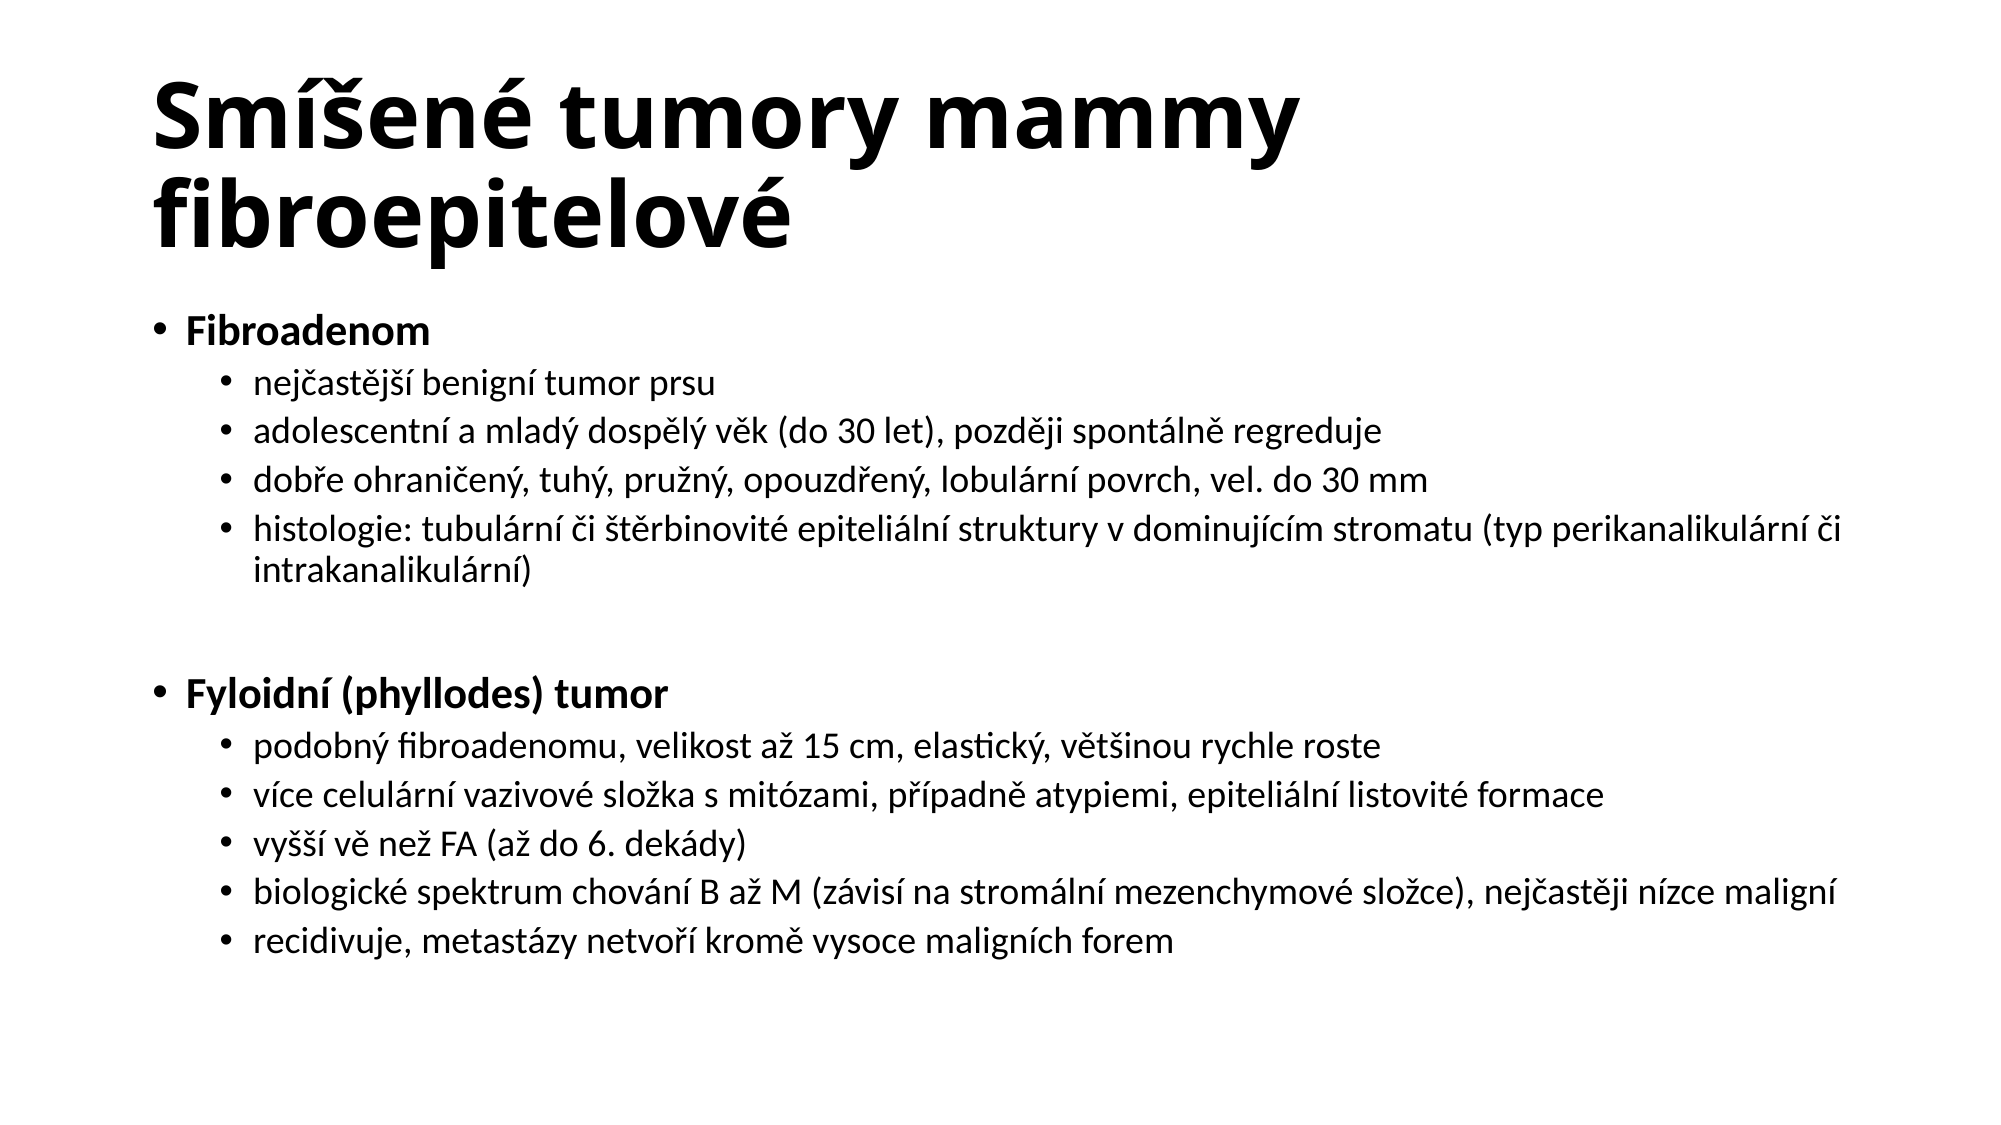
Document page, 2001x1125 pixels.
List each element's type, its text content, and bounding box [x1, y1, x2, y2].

title Smíšené tumory mammy fibroepitelové [137, 59, 1863, 278]
list Fibroadenom nejčastější benigní tumor prsu adolescentní a mladý dospělý věk (do 30 let), později spontálně regreduje dobře ohraničený, tuhý, pružný, opouzdřený, lobulární povrch, vel. do 30 mm histologie: tubulární či štěrbinovité epiteliální struktury v dominujícím stromatu (typ perikanalikulární či intrakanalikulární) Fyloidní (phyllodes) tumor podobný fibroadenomu, velikost až 15 cm, elastický, většinou rychle roste více celulární vazivové složka s mitózami, případně atypiemi, epiteliální listovité formace vyšší vě než FA (až do 6. dekády) biologické spektrum chování B až M (závisí na stromální mezenchymové složce), nejčastěji nízce maligní recidivuje, metastázy netvoří kromě vysoce maligních forem [137, 299, 1863, 1014]
